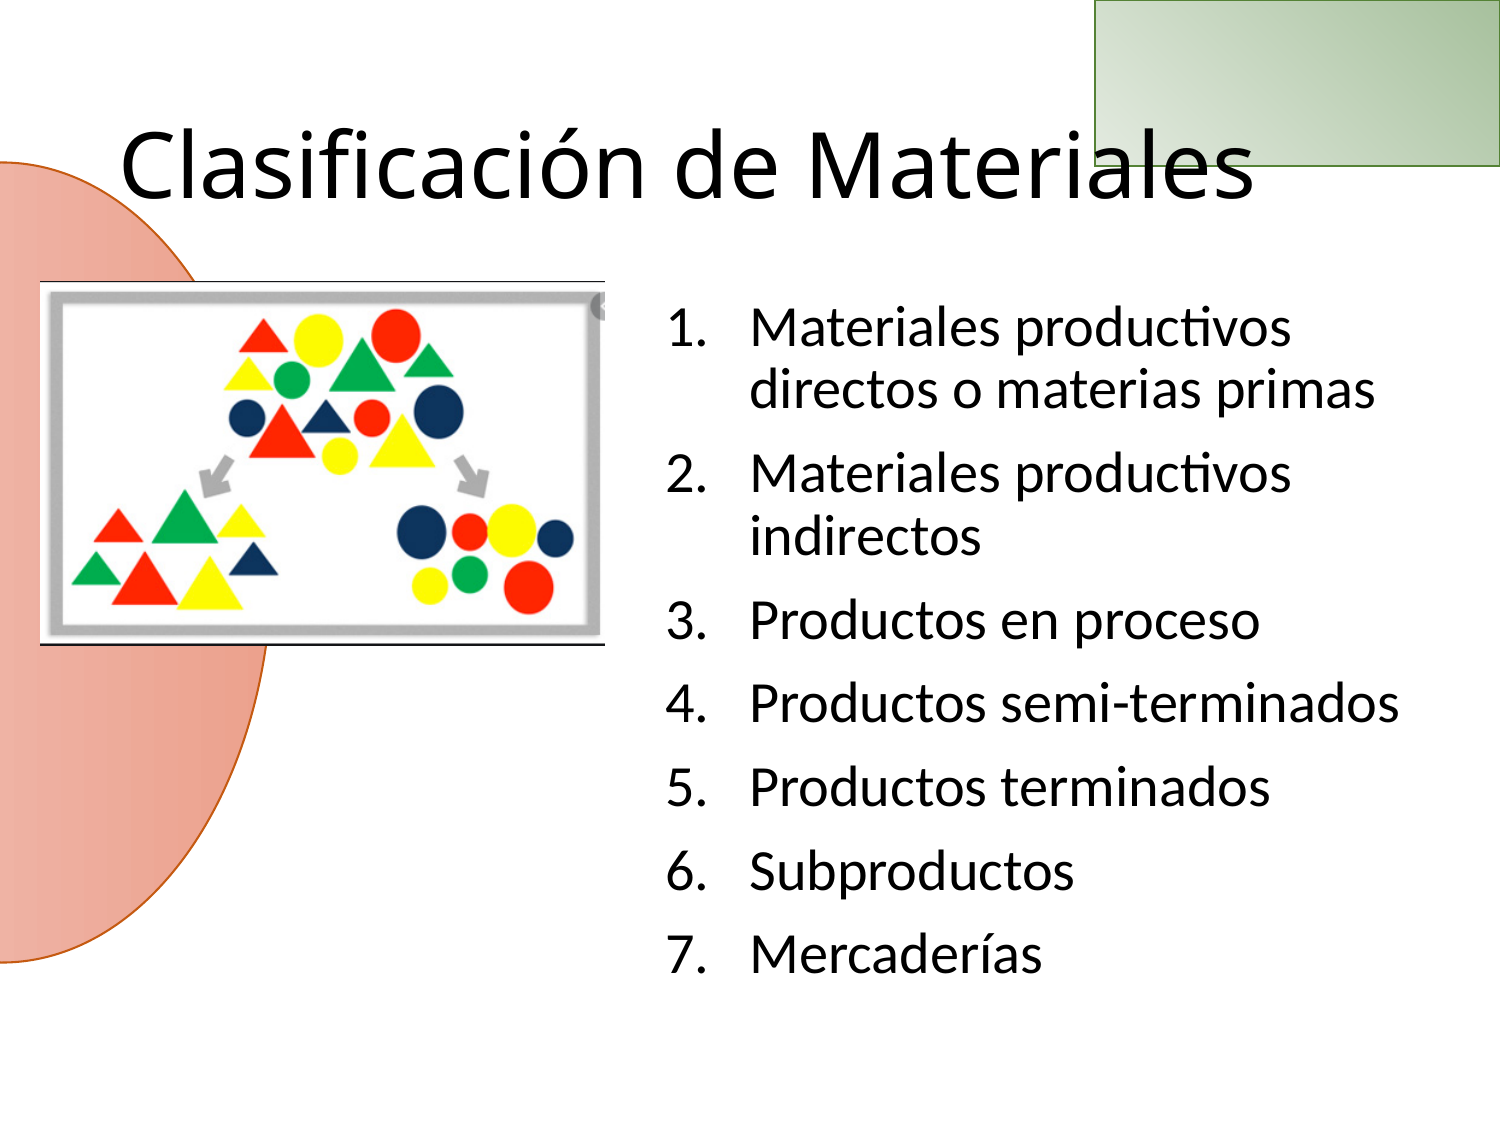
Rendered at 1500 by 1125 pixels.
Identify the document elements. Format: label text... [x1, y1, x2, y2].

list Materiales productivos directos o materias primas Materiales productivos indirectos Productos en proceso Productos semi-terminados Productos terminados Subproductos Mercaderías [650, 288, 1421, 1003]
title Clasificación de Materiales [103, 59, 1397, 278]
picture [40, 281, 605, 646]
